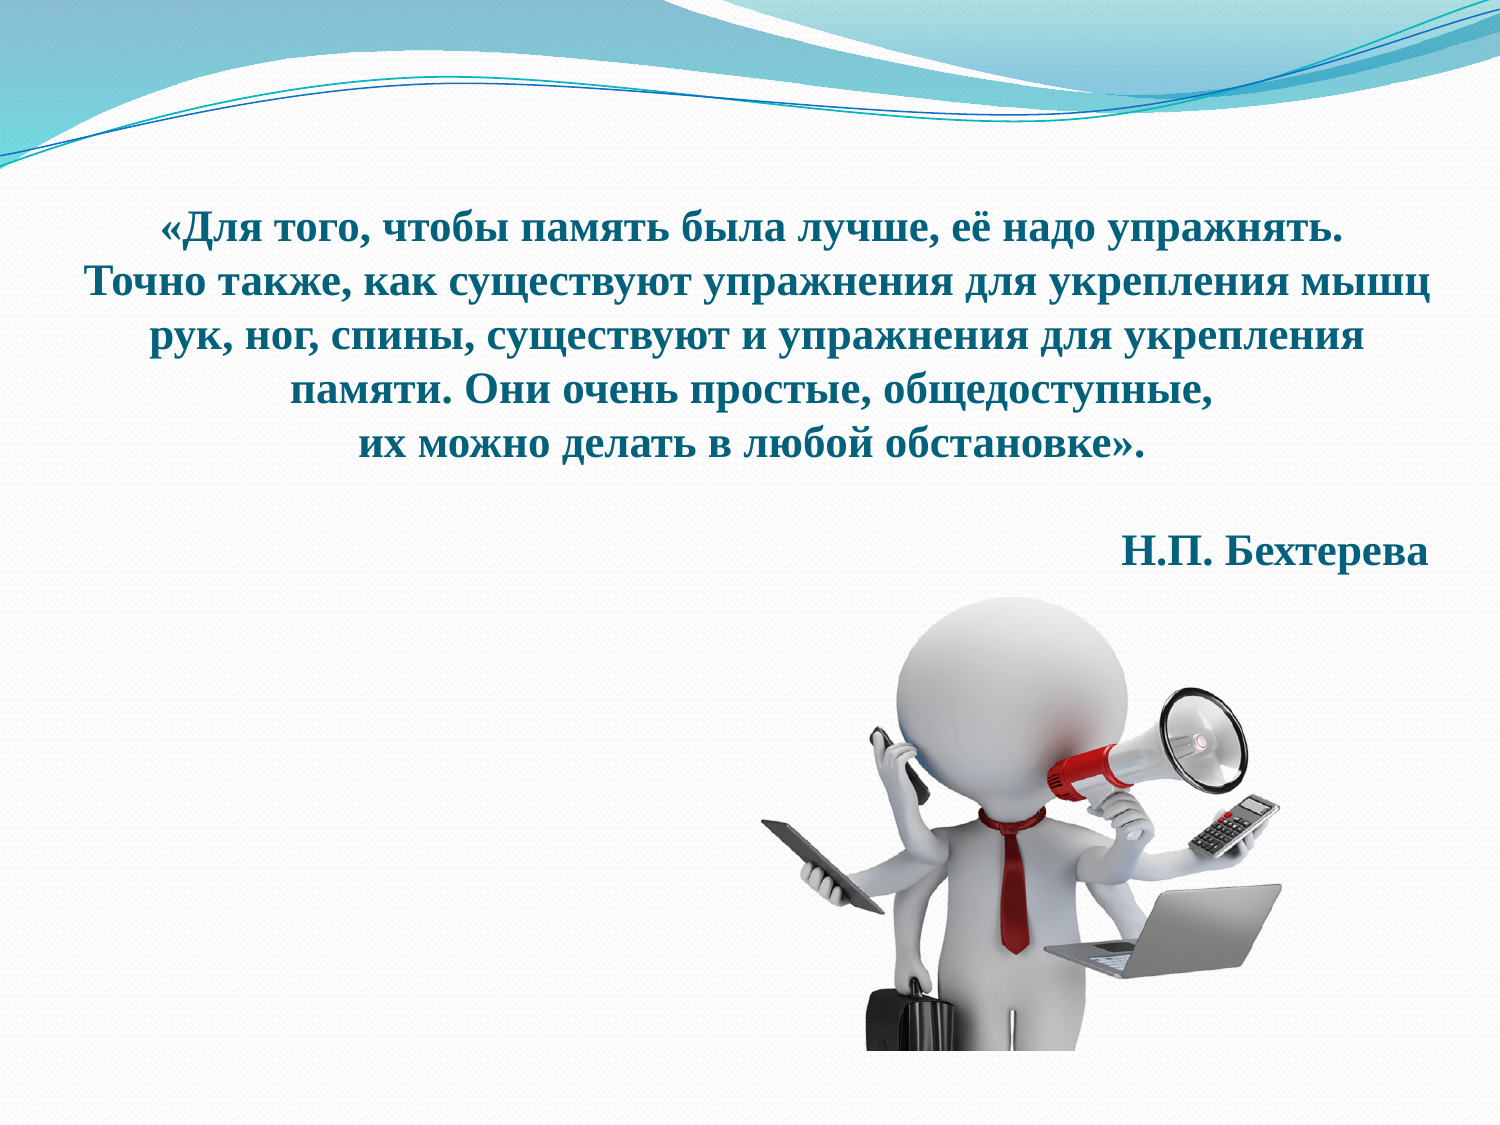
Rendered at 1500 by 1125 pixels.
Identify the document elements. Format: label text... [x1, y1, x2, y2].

picture [761, 597, 1282, 1051]
title «Для того, чтобы память была лучше, её надо упражнять. Точно также, как существуют упражнения для укрепления мышц рук, ног, спины, существуют и упражнения для укрепления памяти. Они очень простые, общедоступные, их можно делать в любой обстановке». Н.П. Бехтерева [64, 184, 1451, 575]
